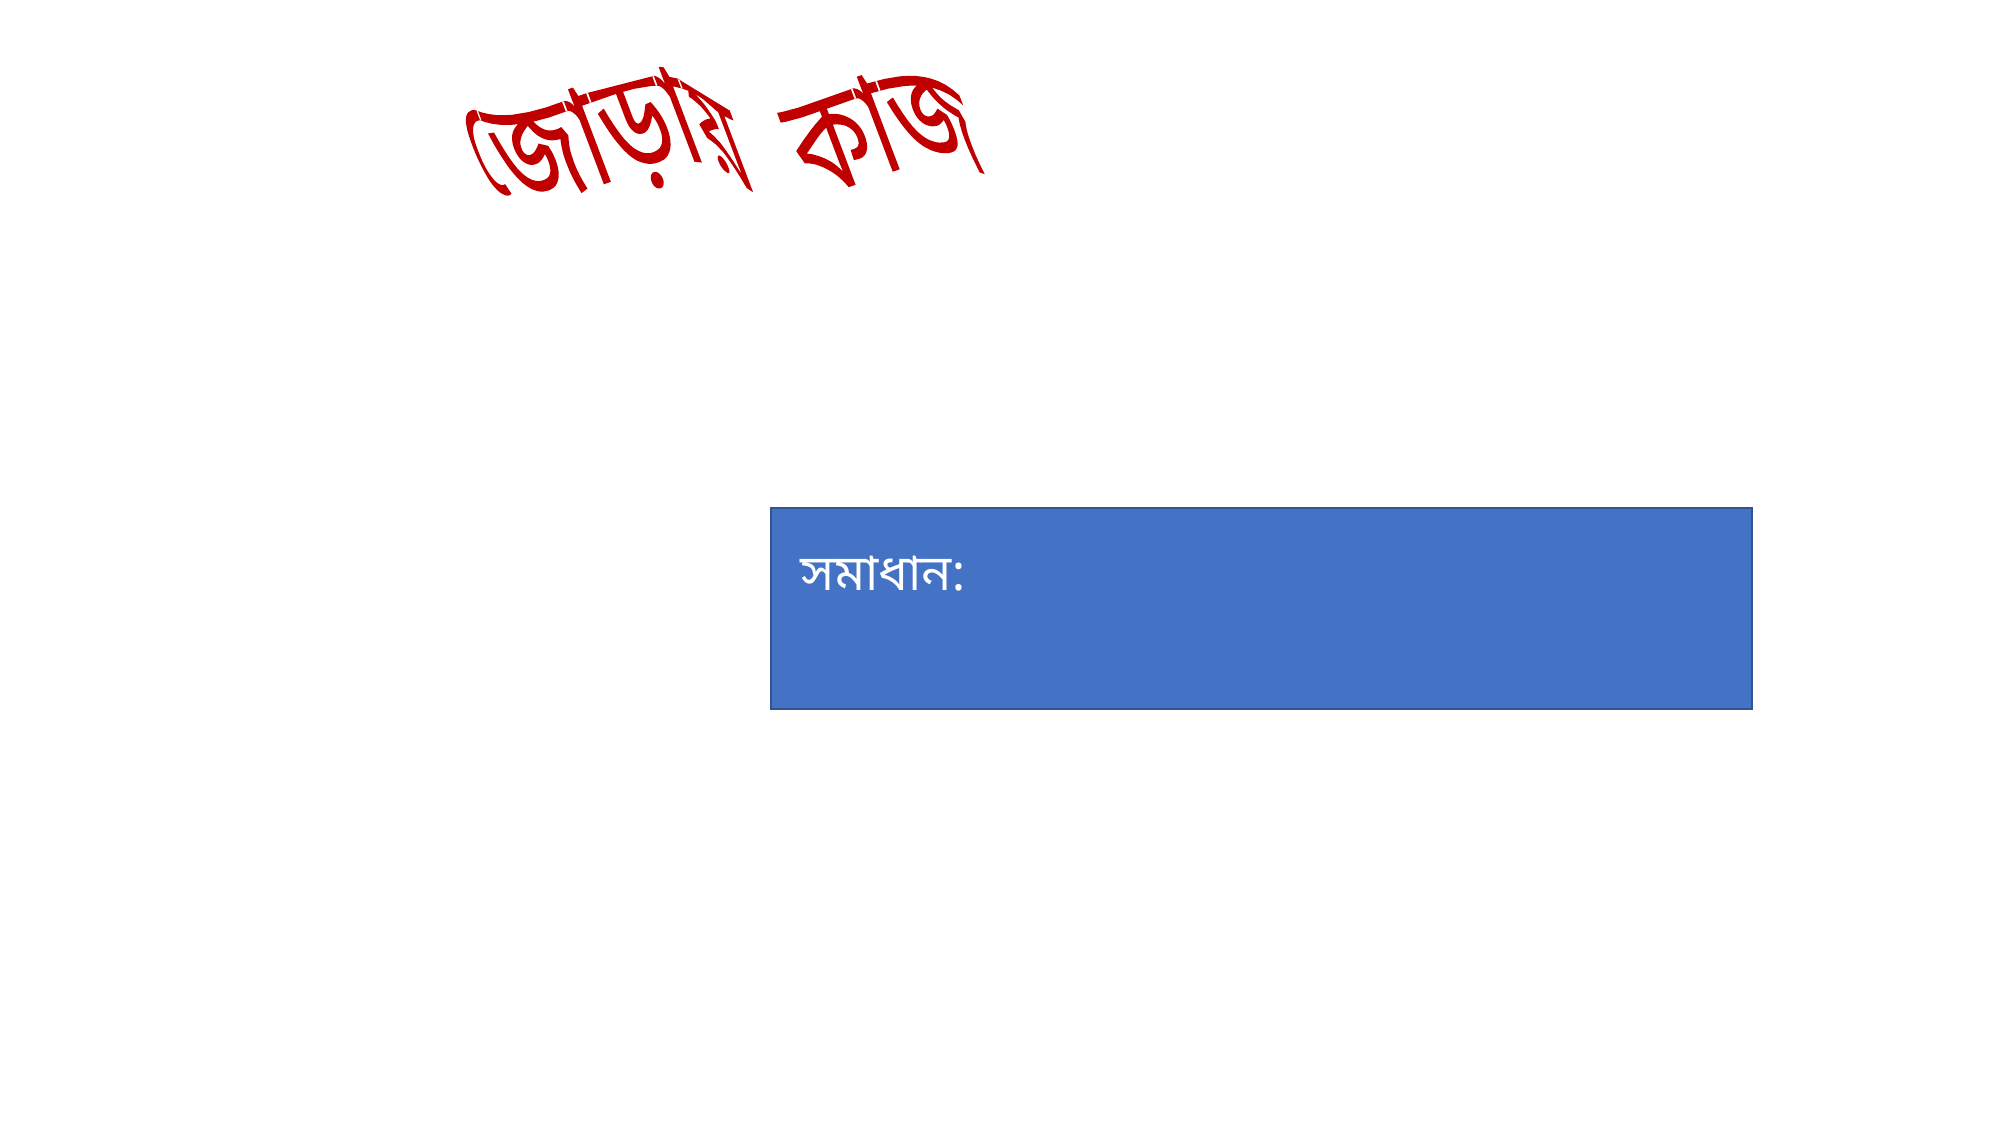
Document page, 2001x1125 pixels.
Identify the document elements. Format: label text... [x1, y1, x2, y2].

text_box সমাধান: [785, 533, 981, 608]
